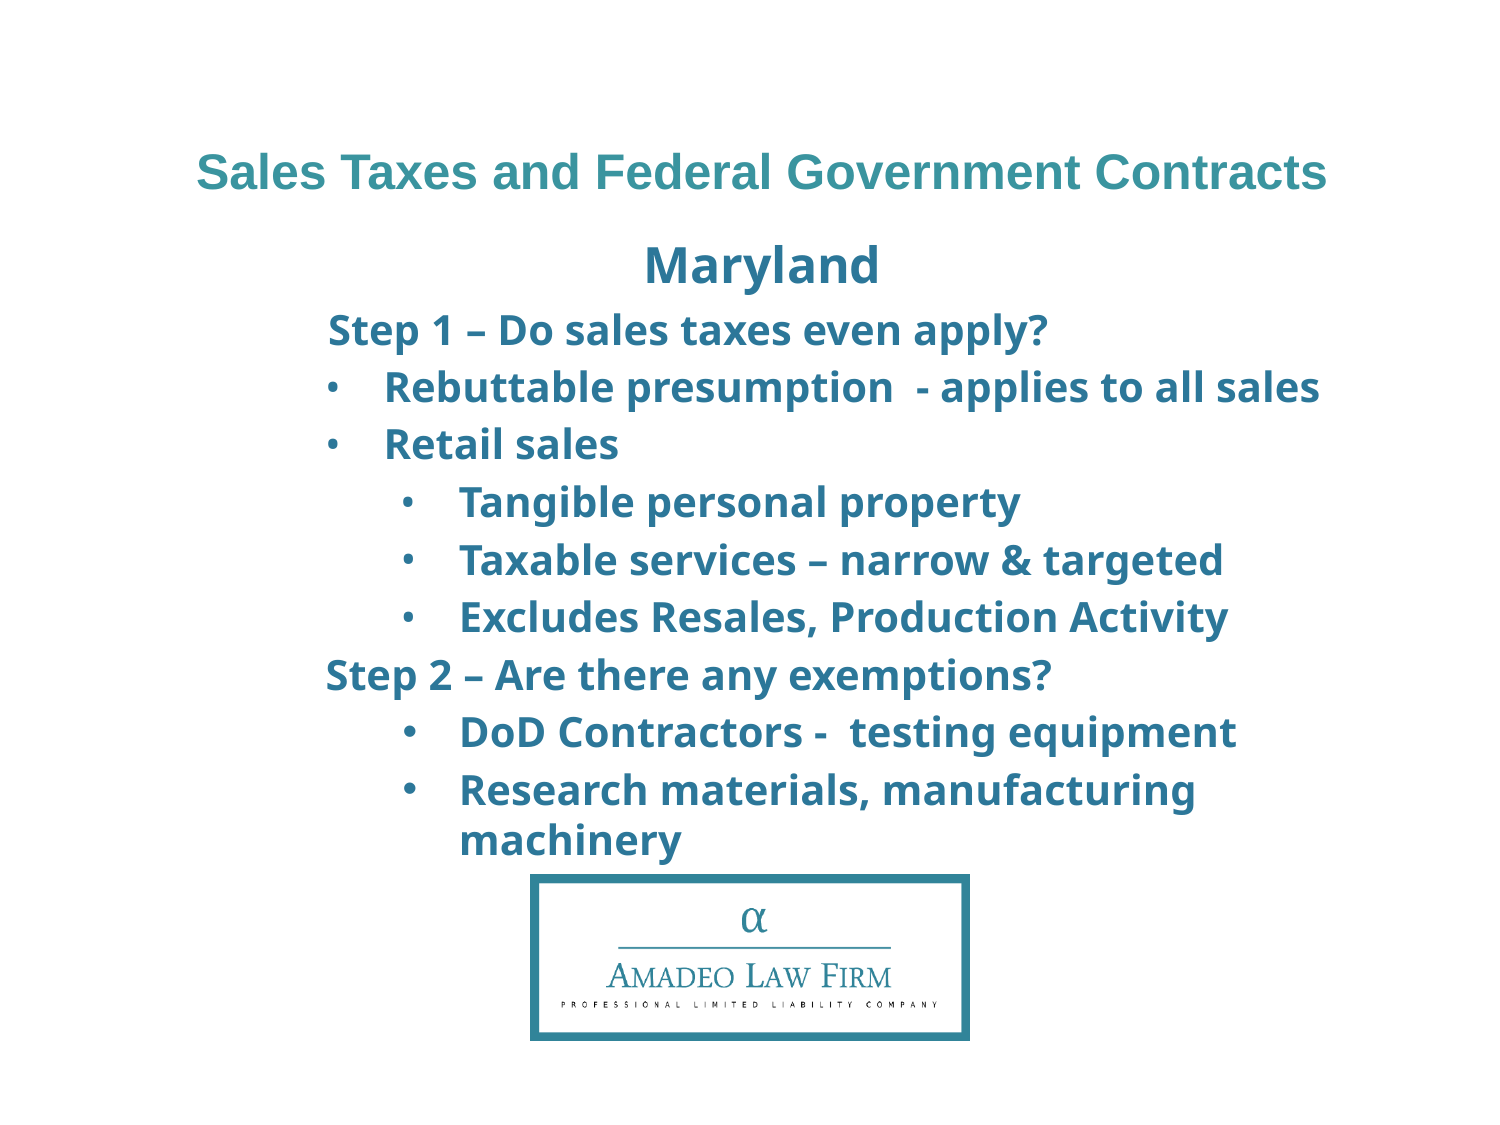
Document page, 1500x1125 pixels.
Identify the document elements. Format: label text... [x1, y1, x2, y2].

picture [530, 874, 970, 1041]
list Sales Taxes and Federal Government Contracts Maryland Step 1 – Do sales taxes even apply? Rebuttable presumption - applies to all sales Retail sales Tangible personal property Taxable services – narrow & targeted Excludes Resales, Production Activity Step 2 – Are there any exemptions? DoD Contractors - testing equipment Research materials, manufacturing machinery [87, 132, 1438, 875]
